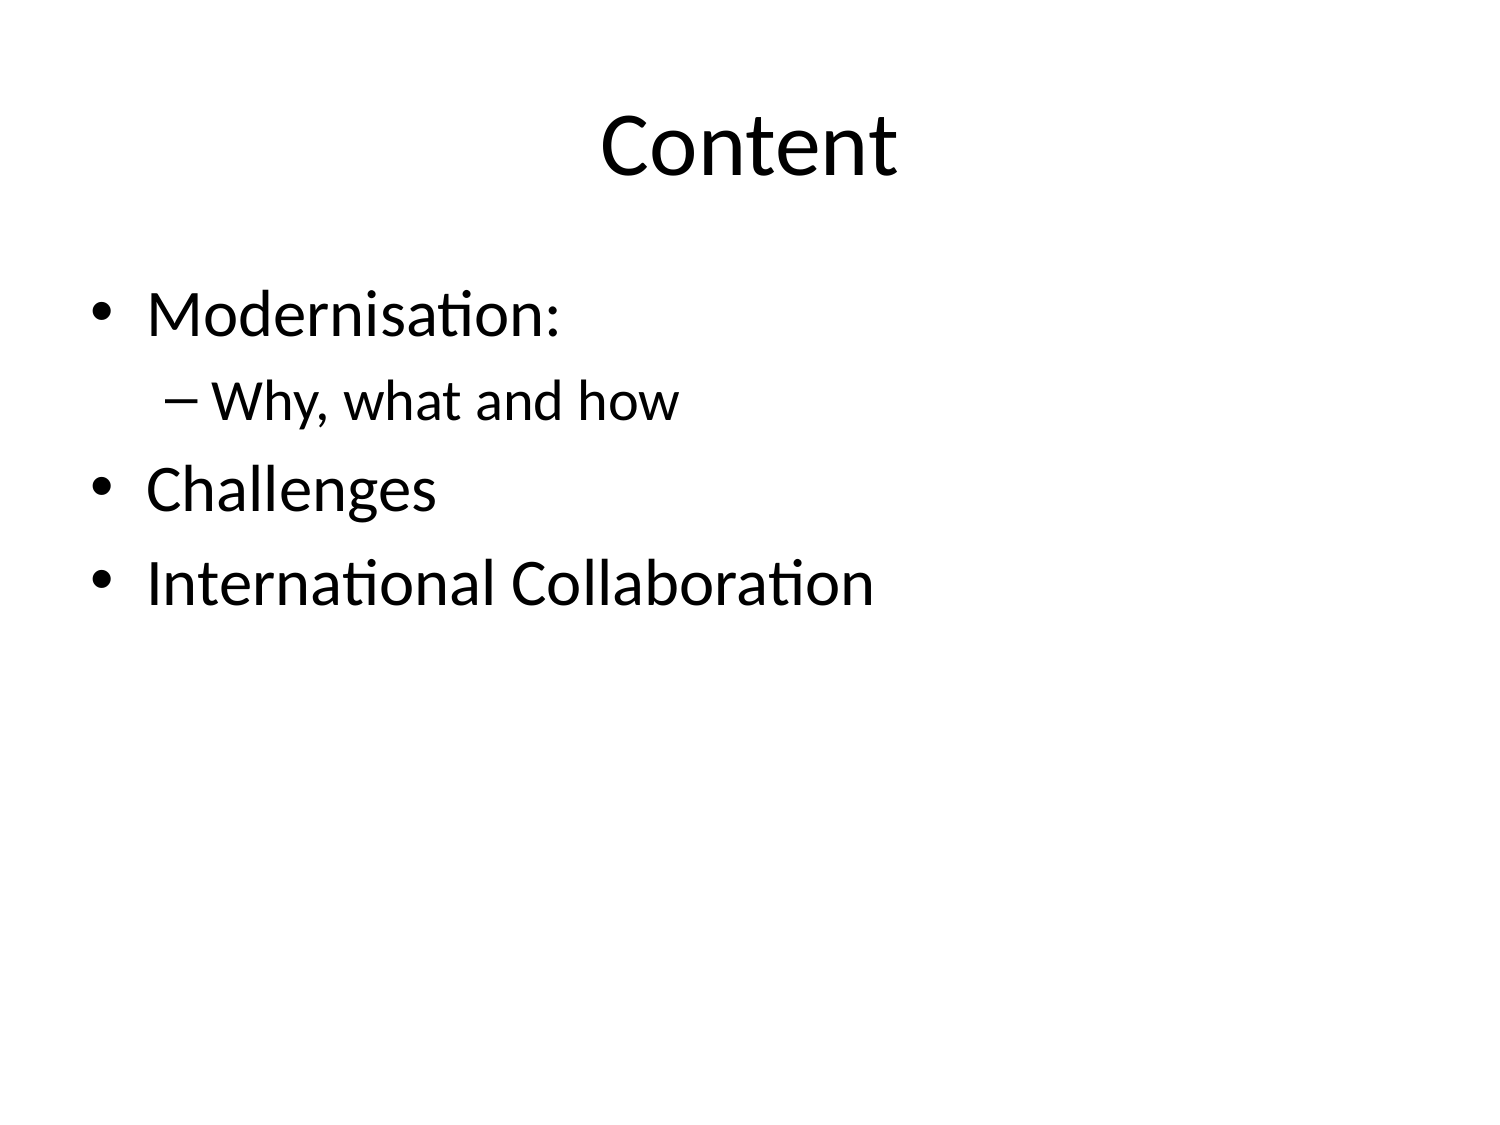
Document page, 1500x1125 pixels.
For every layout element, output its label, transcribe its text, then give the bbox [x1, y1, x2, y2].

list Modernisation: Why, what and how Challenges International Collaboration [75, 262, 1425, 1005]
title Content [75, 45, 1425, 233]
